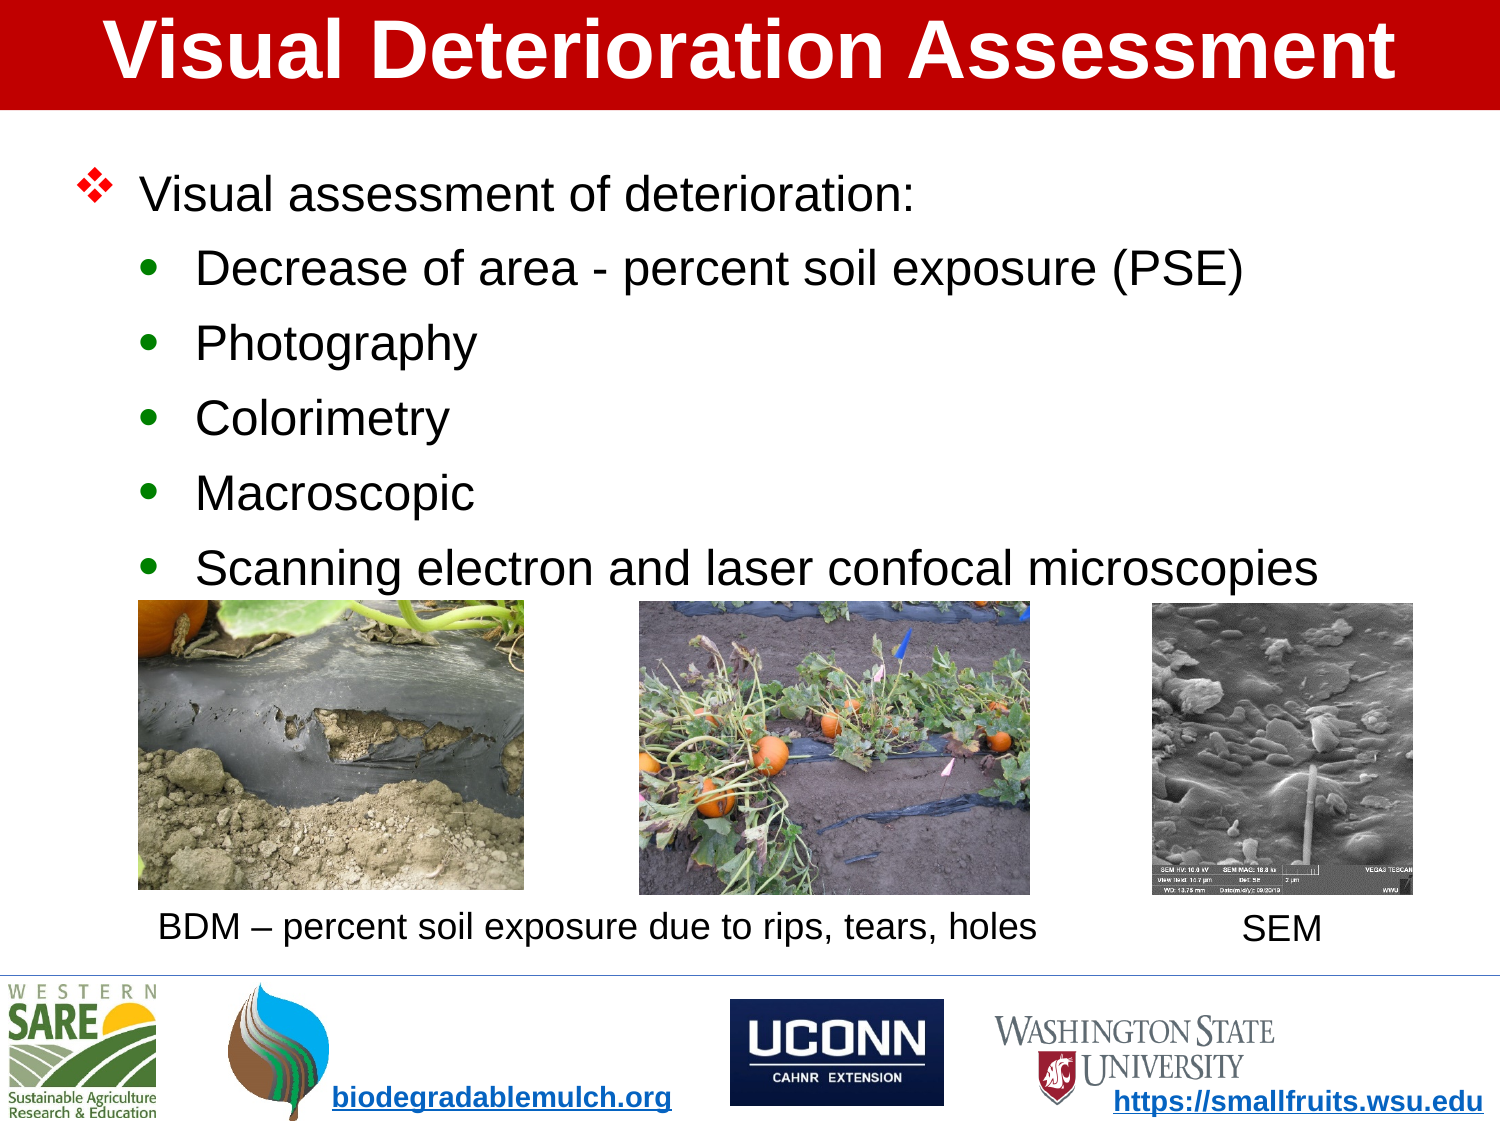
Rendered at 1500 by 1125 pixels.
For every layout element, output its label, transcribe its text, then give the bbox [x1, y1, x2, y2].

text_box biodegradablemulch.org [329, 1071, 725, 1121]
text_box SEM [1226, 896, 1338, 956]
picture [228, 982, 329, 1121]
picture [137, 600, 524, 890]
picture [8, 984, 156, 1118]
text_box https://smallfruits.wsu.edu [1299, 1074, 1500, 1125]
subtitle Visual Deterioration Assessment [0, 0, 1500, 111]
text_box Visual assessment of deterioration: Decrease of area - percent soil exposure (PSE) Photography Colorimetry Macroscopic Scanning electron and laser confocal microscopies [57, 160, 1487, 632]
picture [973, 989, 1299, 1125]
text_box BDM – percent soil exposure due to rips, tears, holes [142, 894, 1053, 955]
picture [639, 601, 1030, 895]
picture [730, 999, 944, 1106]
picture [1152, 603, 1413, 895]
